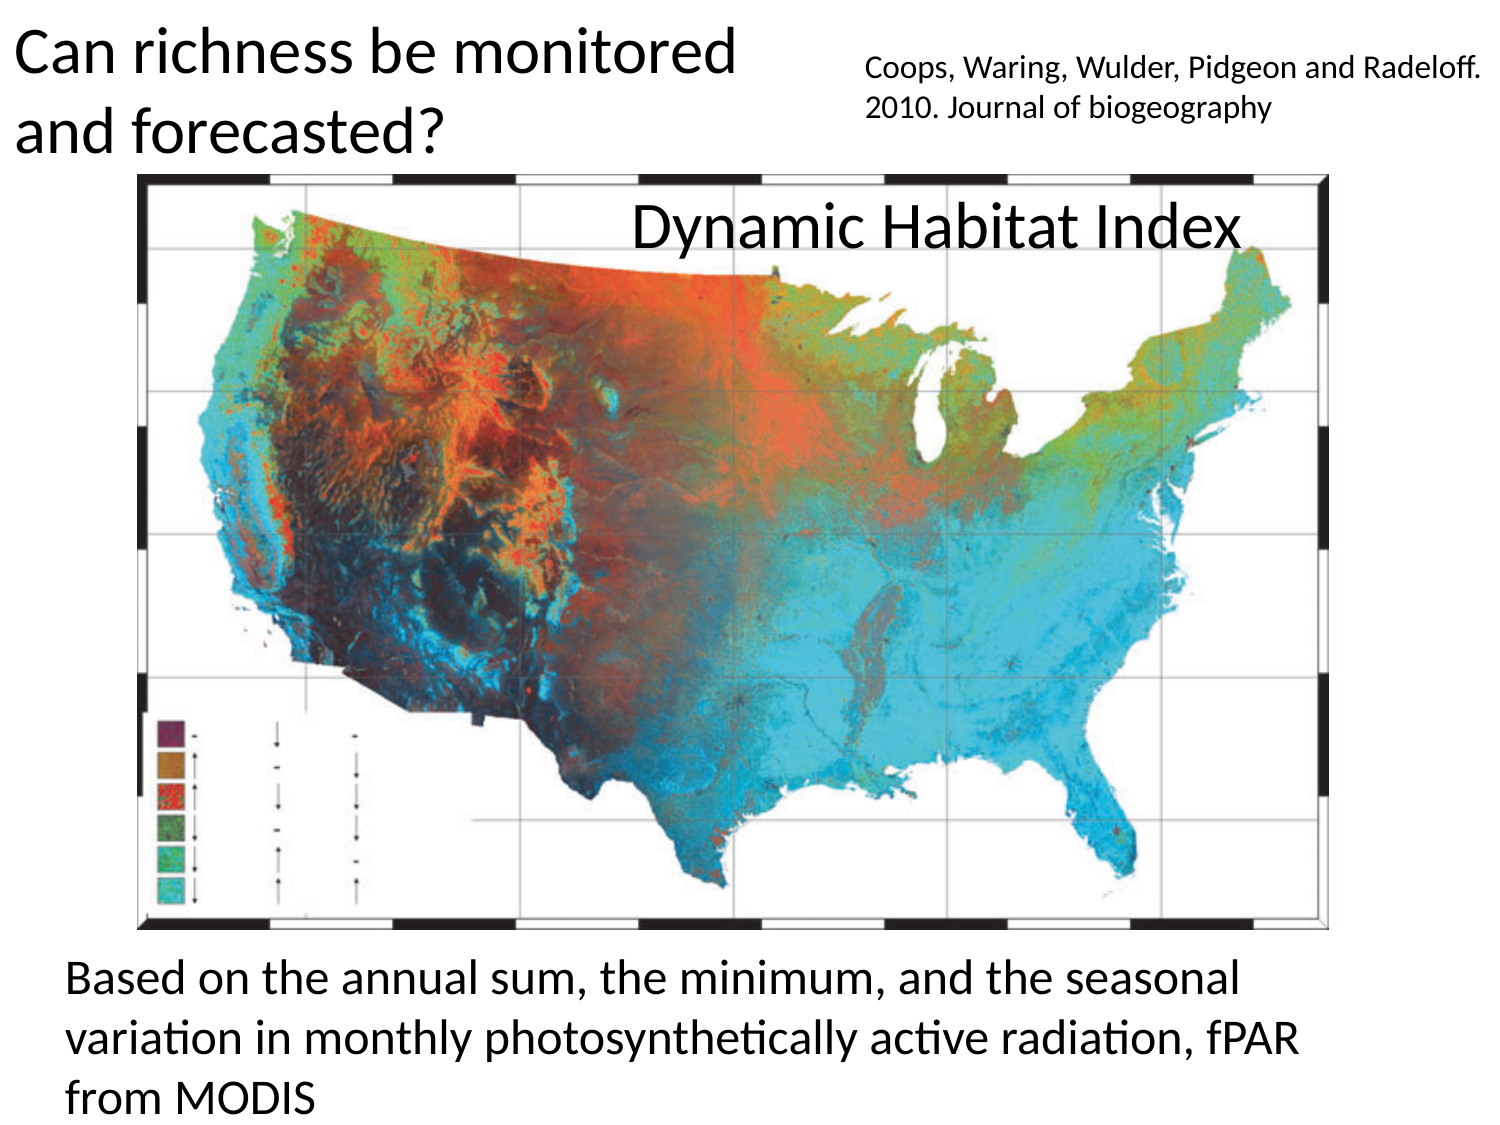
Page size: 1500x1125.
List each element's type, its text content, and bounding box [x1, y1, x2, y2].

text_box Coops, Waring, Wulder, Pidgeon and Radeloff. 2010. Journal of biogeography [849, 37, 1500, 132]
text_box Can richness be monitored and forecasted? [0, 0, 838, 175]
text_box Based on the annual sum, the minimum, and the seasonal variation in monthly photosynthetically active radiation, fPAR from MODIS [49, 937, 1400, 1125]
picture [137, 174, 1329, 931]
